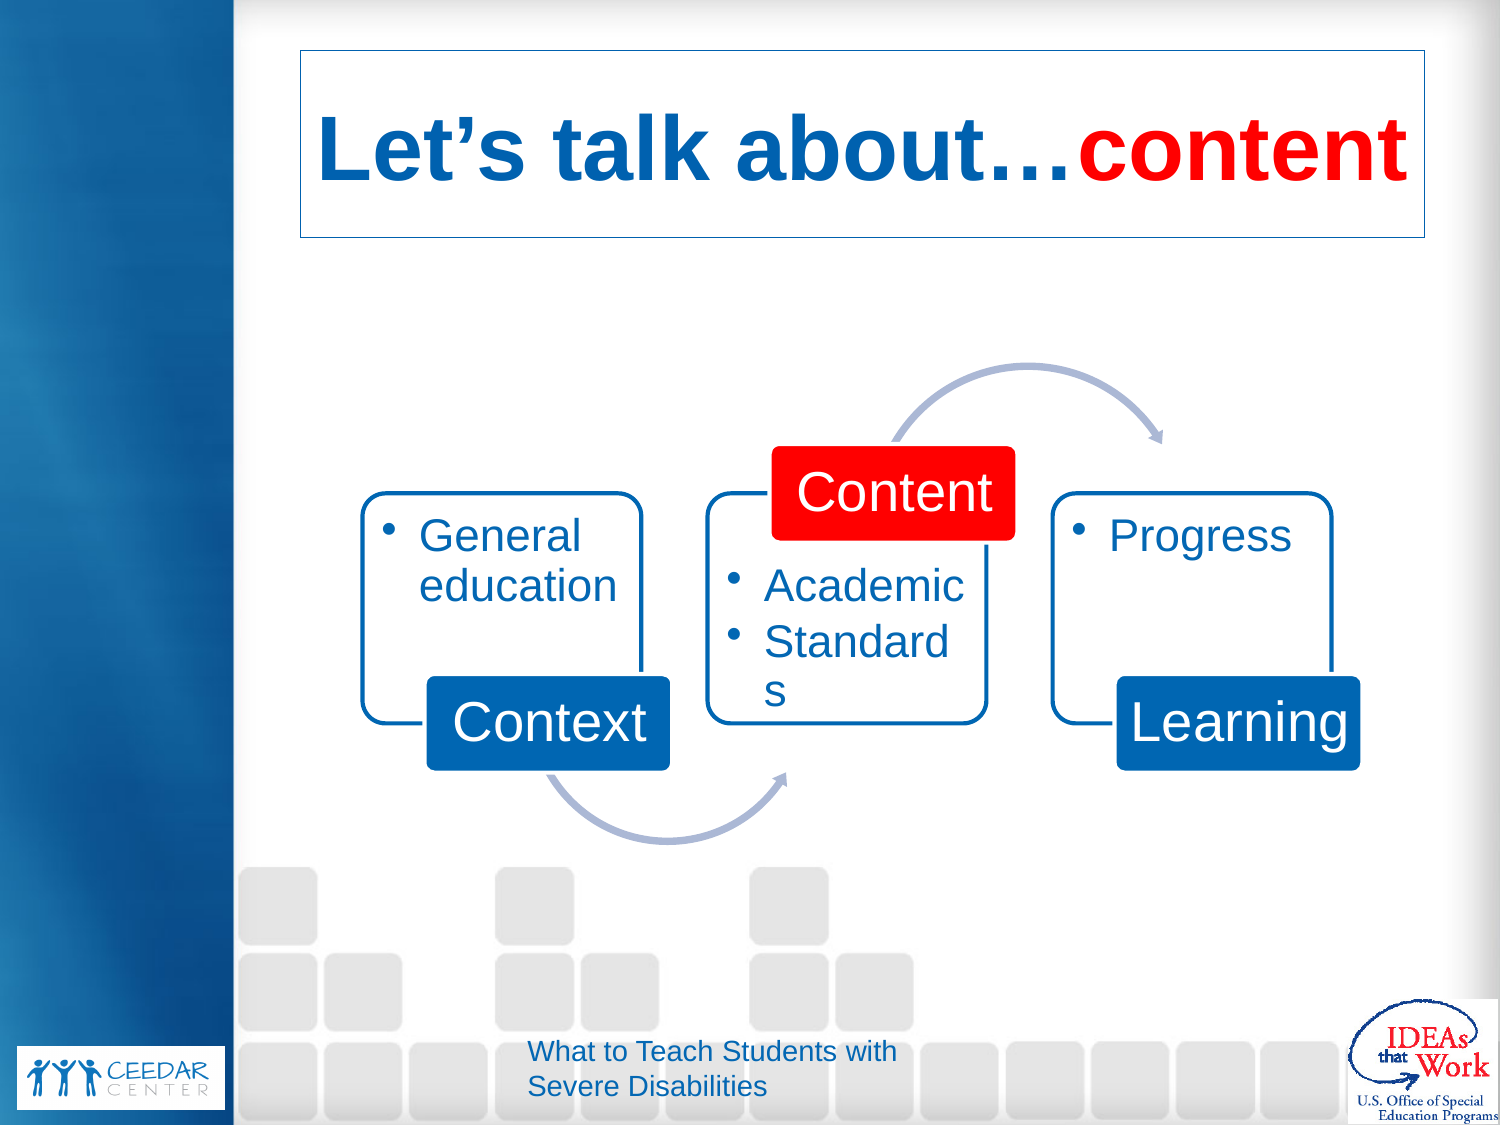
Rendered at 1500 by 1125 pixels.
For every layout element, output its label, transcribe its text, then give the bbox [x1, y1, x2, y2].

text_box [362, 274, 1363, 942]
title Let’s talk about…content [300, 50, 1425, 238]
footer What to Teach Students with Severe Disabilities [512, 1024, 988, 1103]
picture [0, 0, 1500, 1125]
